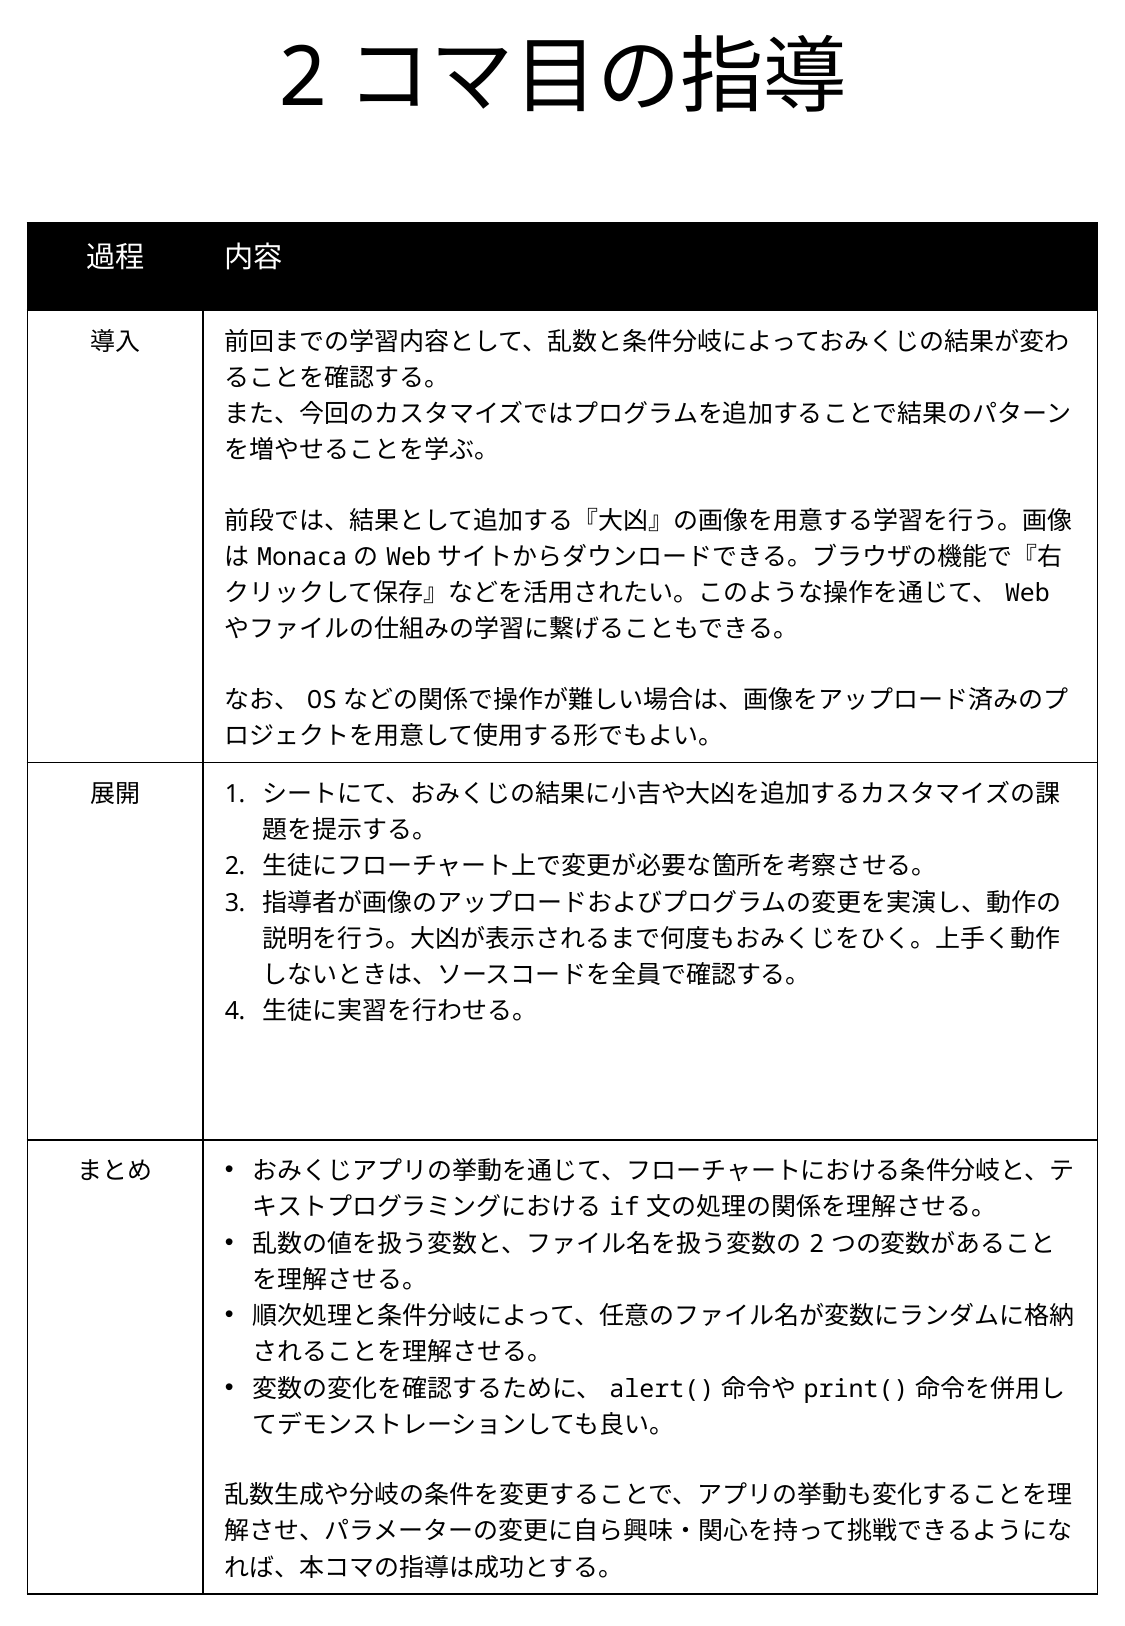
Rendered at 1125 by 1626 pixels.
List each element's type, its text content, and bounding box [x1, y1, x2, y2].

title 2コマ目の指導 [84, 9, 1041, 132]
table_cell 展開 [28, 763, 202, 1139]
table_header 内容 [204, 224, 1097, 309]
table_header 過程 [28, 224, 202, 309]
table_cell シートにて、おみくじの結果に小吉や大凶を追加するカスタマイズの課題を提示する。 生徒にフローチャート上で変更が必要な箇所を考察させる。 指導者が画像のアップロードおよびプログラムの変更を実演し、動作の説明を行う。大凶が表示されるまで何度もおみくじをひく。上手く動作しないときは、ソースコードを全員で確認する。 生徒に実習を行わせる。 [204, 763, 1097, 1139]
table_cell まとめ [28, 1141, 202, 1593]
table_cell 前回までの学習内容として、乱数と条件分岐によっておみくじの結果が変わることを確認する。 また、今回のカスタマイズではプログラムを追加することで結果のパターンを増やせることを学ぶ。 前段では、結果として追加する『大凶』の画像を用意する学習を行う。画像はMonacaのWebサイトからダウンロードできる。ブラウザの機能で『右クリックして保存』などを活用されたい。このような操作を通じて、Webやファイルの仕組みの学習に繋げることもできる。 なお、OSなどの関係で操作が難しい場合は、画像をアップロード済みのプロジェクトを用意して使用する形でもよい。 [204, 311, 1097, 762]
table_cell 導入 [28, 311, 202, 762]
table_cell おみくじアプリの挙動を通じて、フローチャートにおける条件分岐と、テキストプログラミングにおけるif文の処理の関係を理解させる。 乱数の値を扱う変数と、ファイル名を扱う変数の2つの変数があることを理解させる。 順次処理と条件分岐によって、任意のファイル名が変数にランダムに格納されることを理解させる。 変数の変化を確認するために、alert()命令やprint()命令を併用してデモンストレーションしても良い。 乱数生成や分岐の条件を変更することで、アプリの挙動も変化することを理解させ、パラメーターの変更に自ら興味・関心を持って挑戦できるようになれば、本コマの指導は成功とする。 [204, 1141, 1097, 1593]
